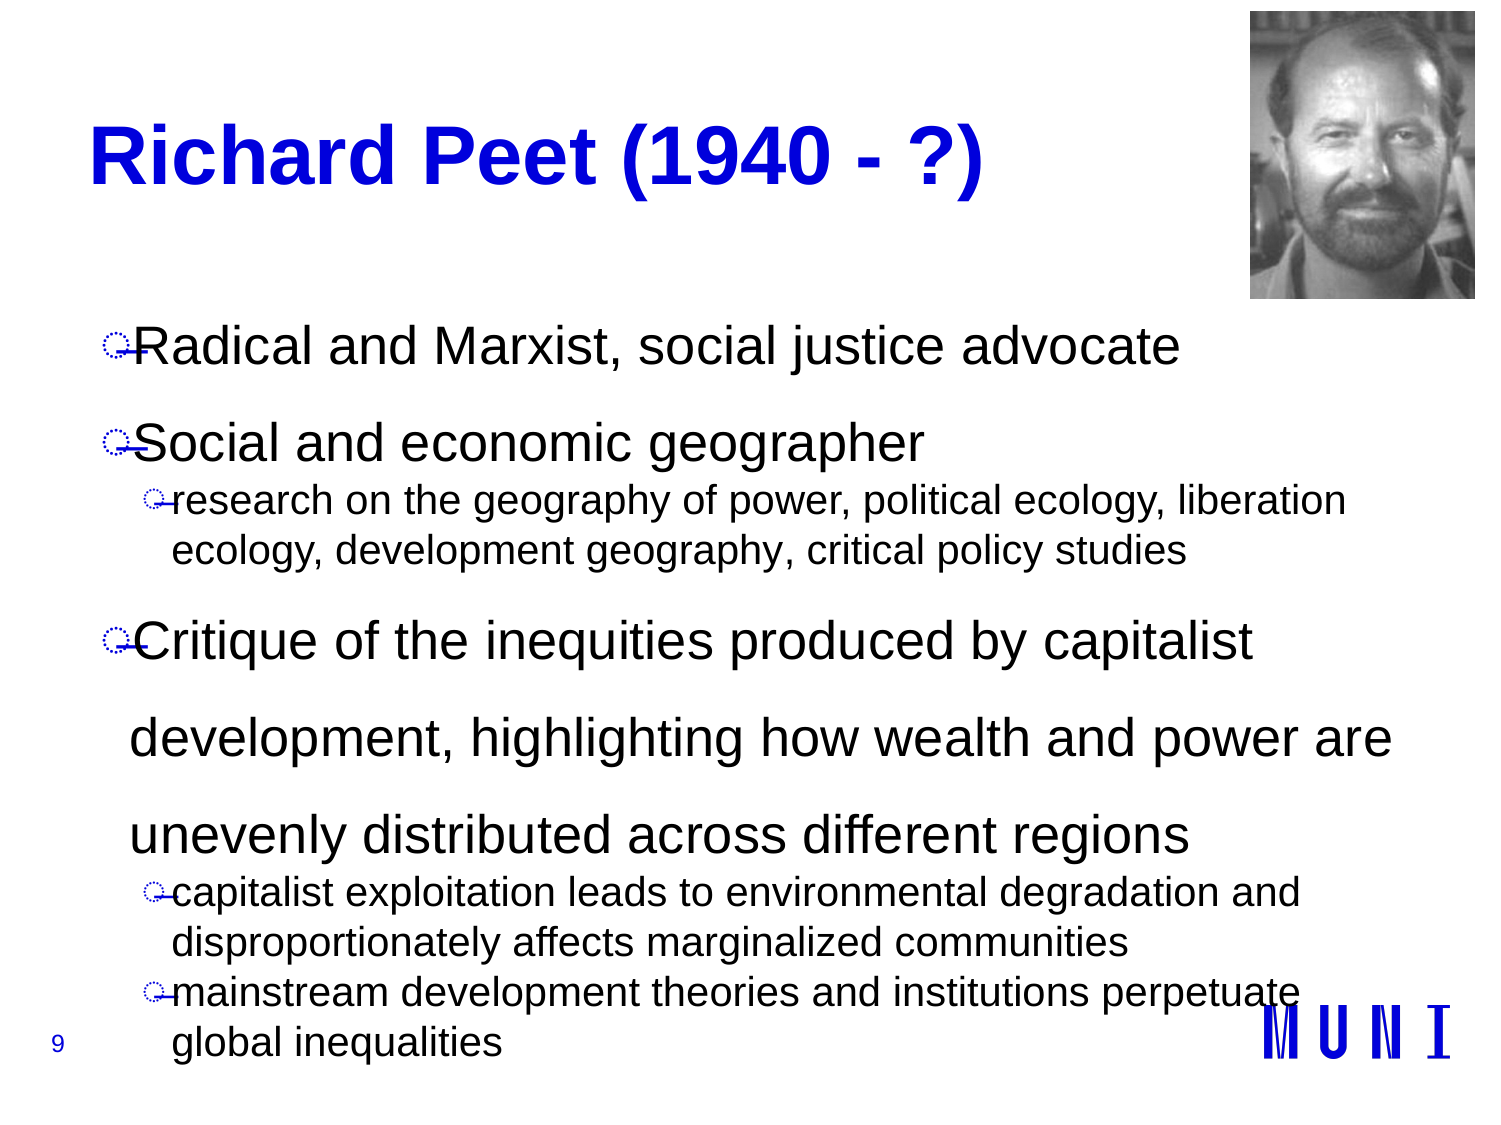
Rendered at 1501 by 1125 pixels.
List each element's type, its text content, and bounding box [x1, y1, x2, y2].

title Richard Peet (1940 - ?) [88, 118, 1245, 193]
picture [1264, 1005, 1450, 1059]
list Radical and Marxist, social justice advocate Social and economic geographer research on the geography of power, political ecology, liberation ecology, development geography, critical policy studies Critique of the inequities produced by capitalist development, highlighting how wealth and power are unevenly distributed across different regions capitalist exploitation leads to environmental degradation and disproportionately affects marginalized communities mainstream development theories and institutions perpetuate global inequalities [88, 277, 1412, 957]
picture [1250, 11, 1476, 300]
slide_number 9 [50, 1021, 82, 1063]
